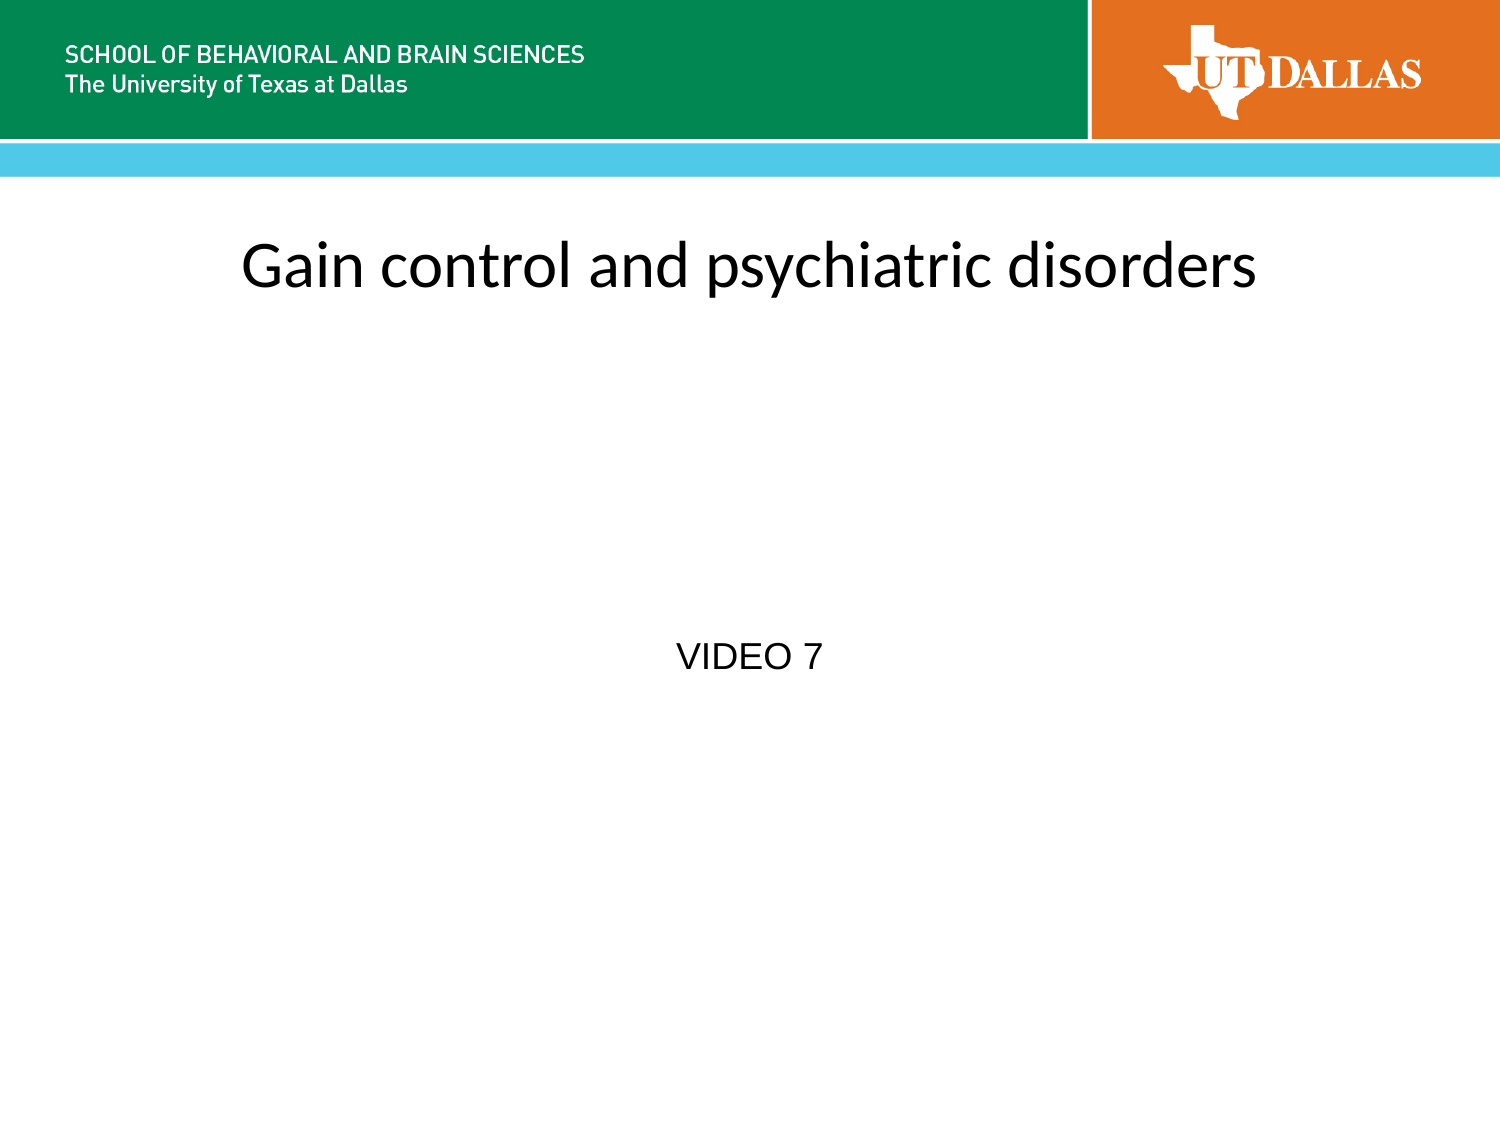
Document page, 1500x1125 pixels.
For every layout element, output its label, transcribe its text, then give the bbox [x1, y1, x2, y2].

title Gain control and psychiatric disorders [75, 183, 1425, 339]
text_box VIDEO 7 [661, 624, 839, 685]
picture [0, 0, 1500, 1125]
